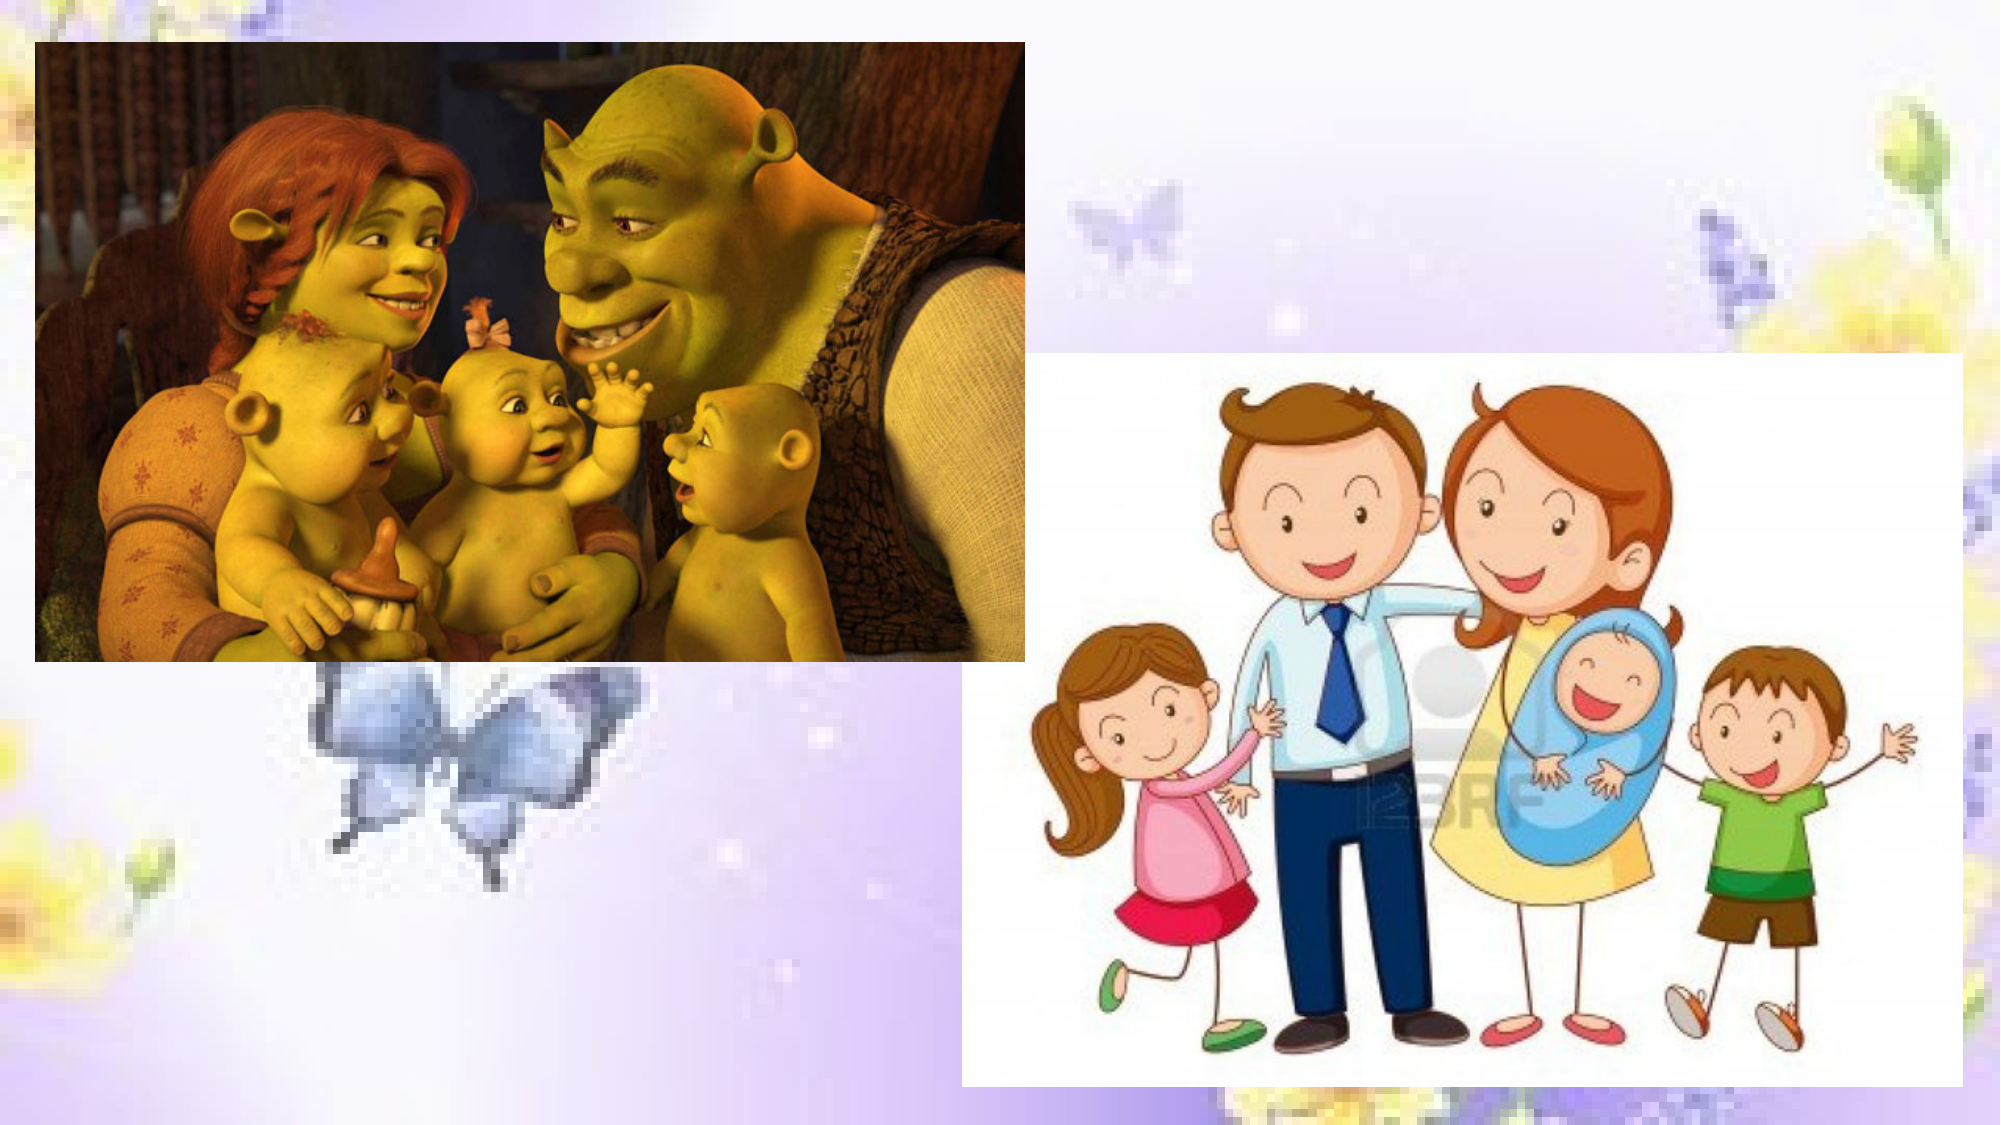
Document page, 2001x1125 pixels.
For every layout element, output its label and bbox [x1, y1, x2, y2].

picture [35, 42, 1963, 1087]
